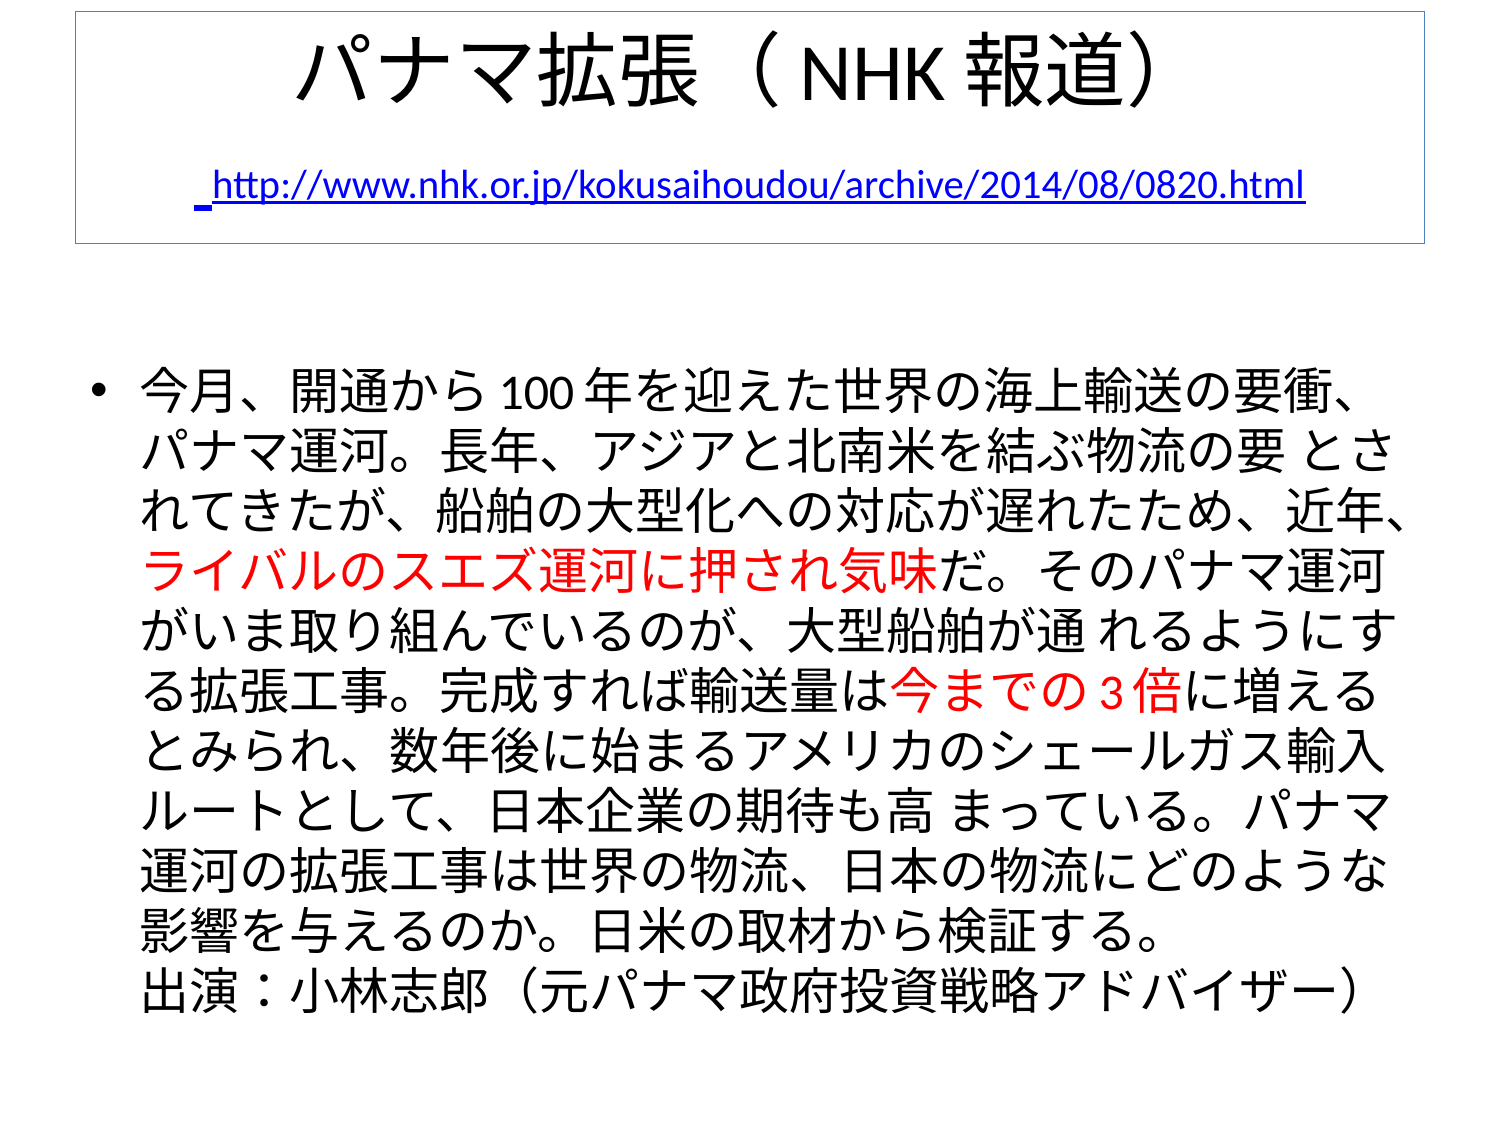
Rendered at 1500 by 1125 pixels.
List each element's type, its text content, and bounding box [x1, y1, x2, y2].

title パナマ拡張（NHK報道） http://www.nhk.or.jp/kokusaihoudou/archive/2014/08/0820.html [75, 11, 1425, 244]
list 今月、開通から100年を迎えた世界の海上輸送の要衝、パナマ運河。長年、アジアと北南米を結ぶ物流の要 とされてきたが、船舶の大型化への対応が遅れたため、近年、ライバルのスエズ運河に押され気味だ。そのパナマ運河がいま取り組んでいるのが、大型船舶が通 れるようにする拡張工事。完成すれば輸送量は今までの3倍に増えるとみられ、数年後に始まるアメリカのシェールガス輸入ルートとして、日本企業の期待も高 まっている。パナマ運河の拡張工事は世界の物流、日本の物流にどのような影響を与えるのか。日米の取材から検証する。 出演：小林志郎（元パナマ政府投資戦略アドバイザー） [75, 351, 1425, 1094]
